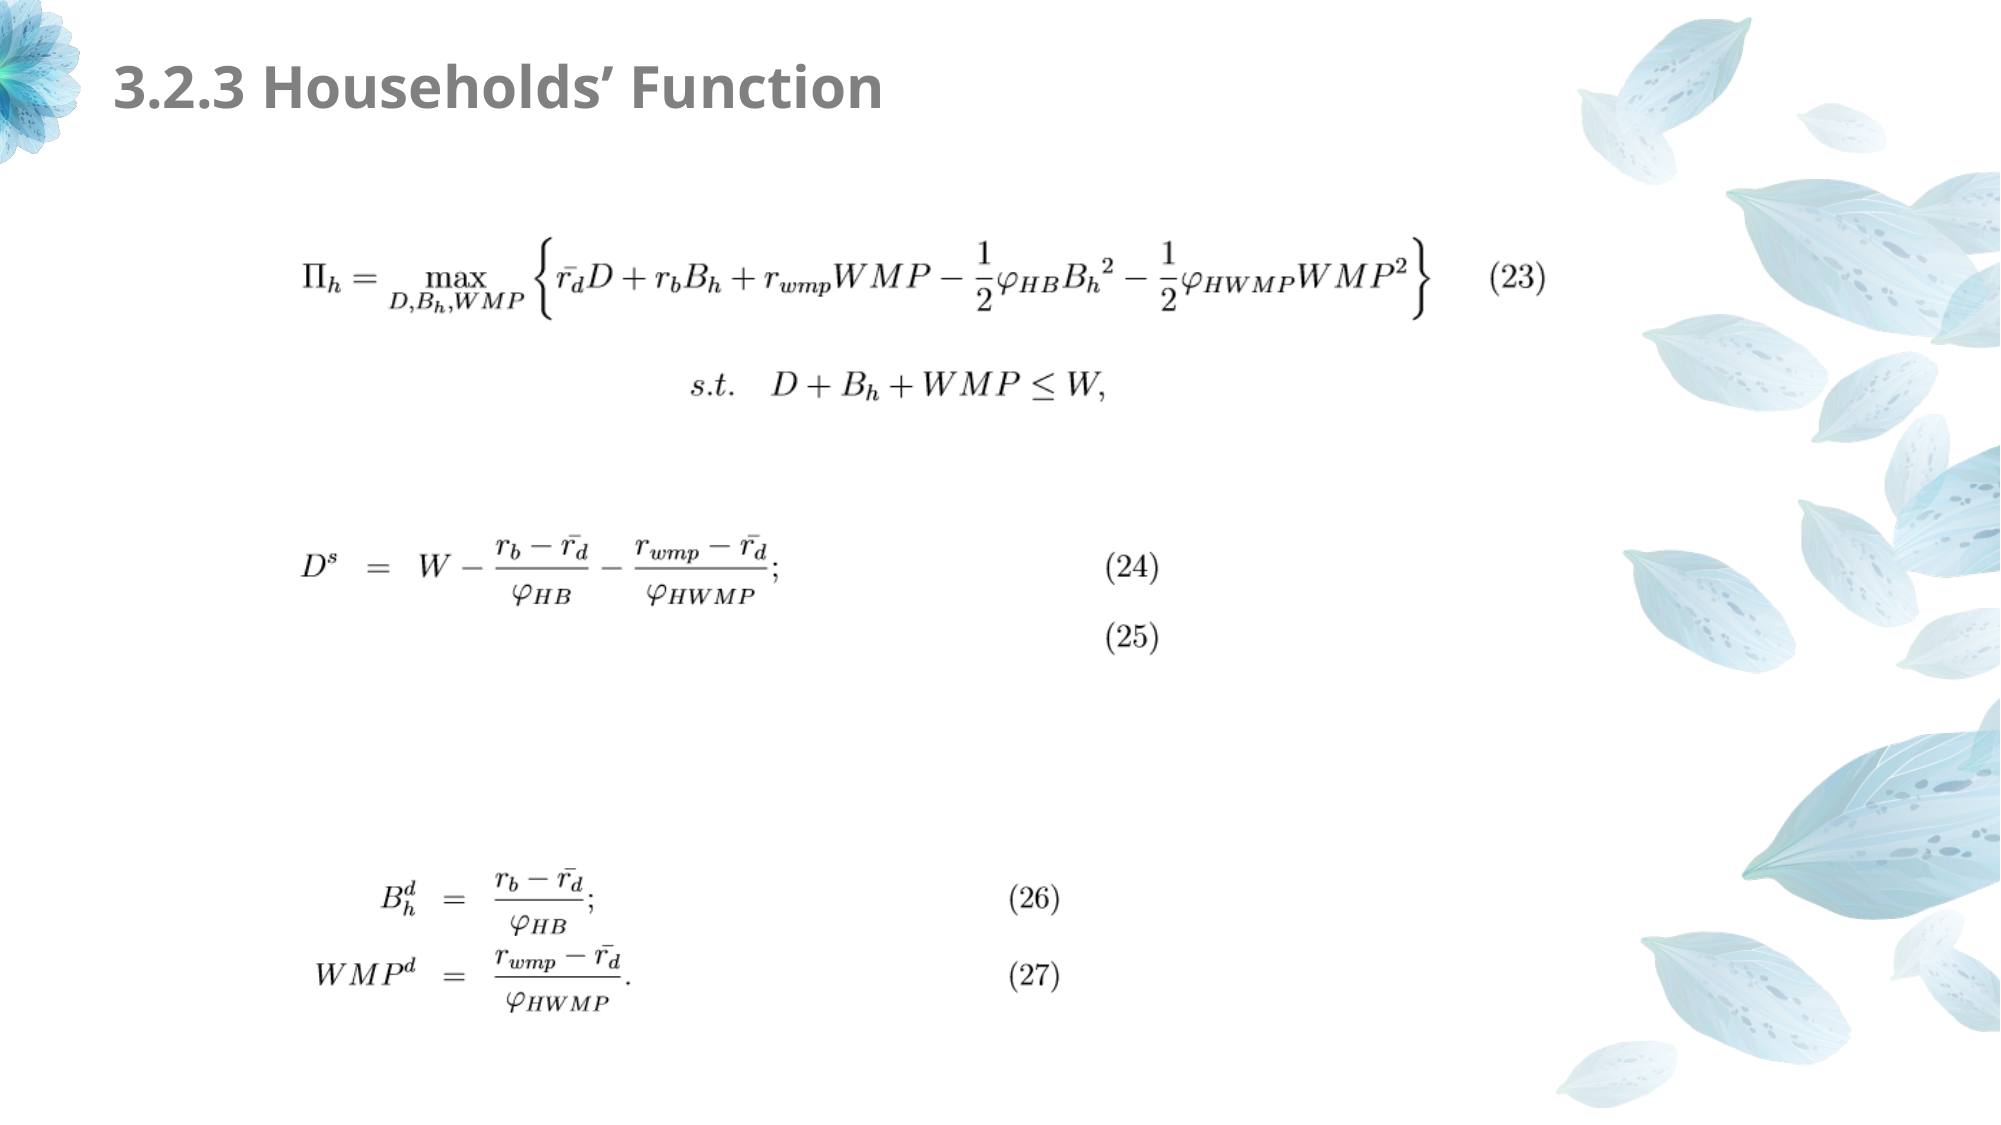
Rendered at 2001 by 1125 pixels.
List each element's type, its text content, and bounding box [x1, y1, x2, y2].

picture [226, 841, 1115, 1048]
text_box 3.2.3 Households’ Function [98, 43, 1115, 128]
picture [0, 0, 81, 164]
picture [275, 17, 2000, 1108]
picture [275, 518, 1202, 697]
